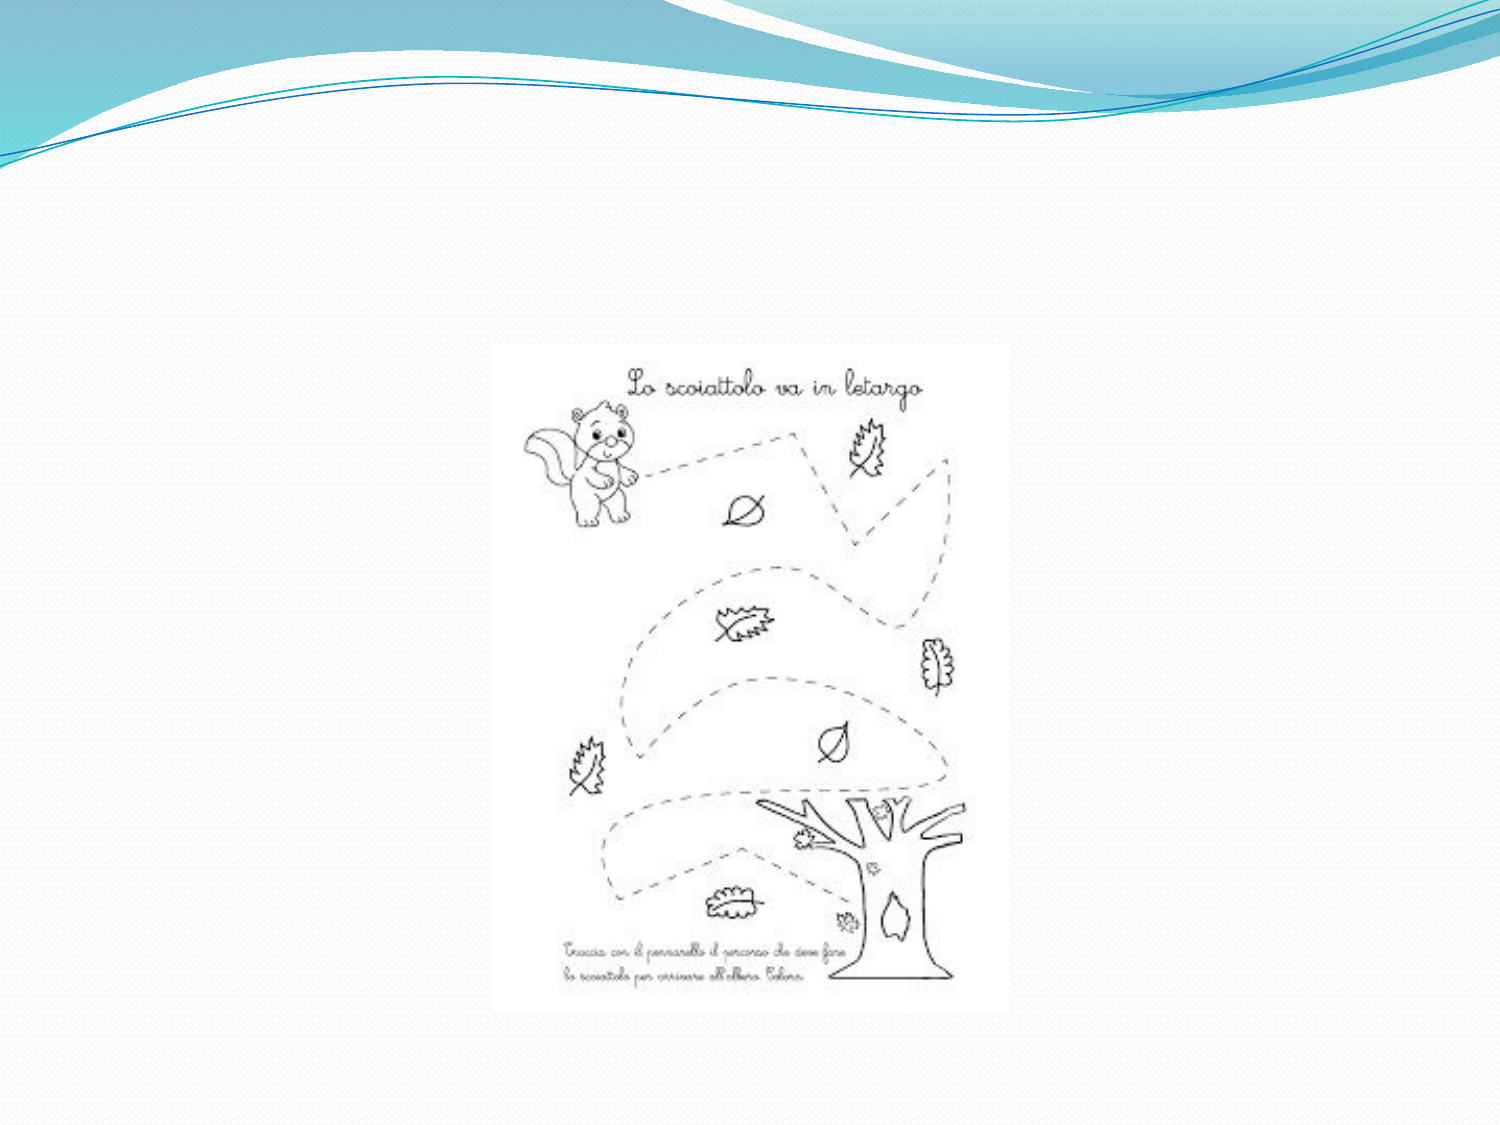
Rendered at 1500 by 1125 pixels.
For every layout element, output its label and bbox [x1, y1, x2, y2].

list [491, 343, 1009, 1011]
